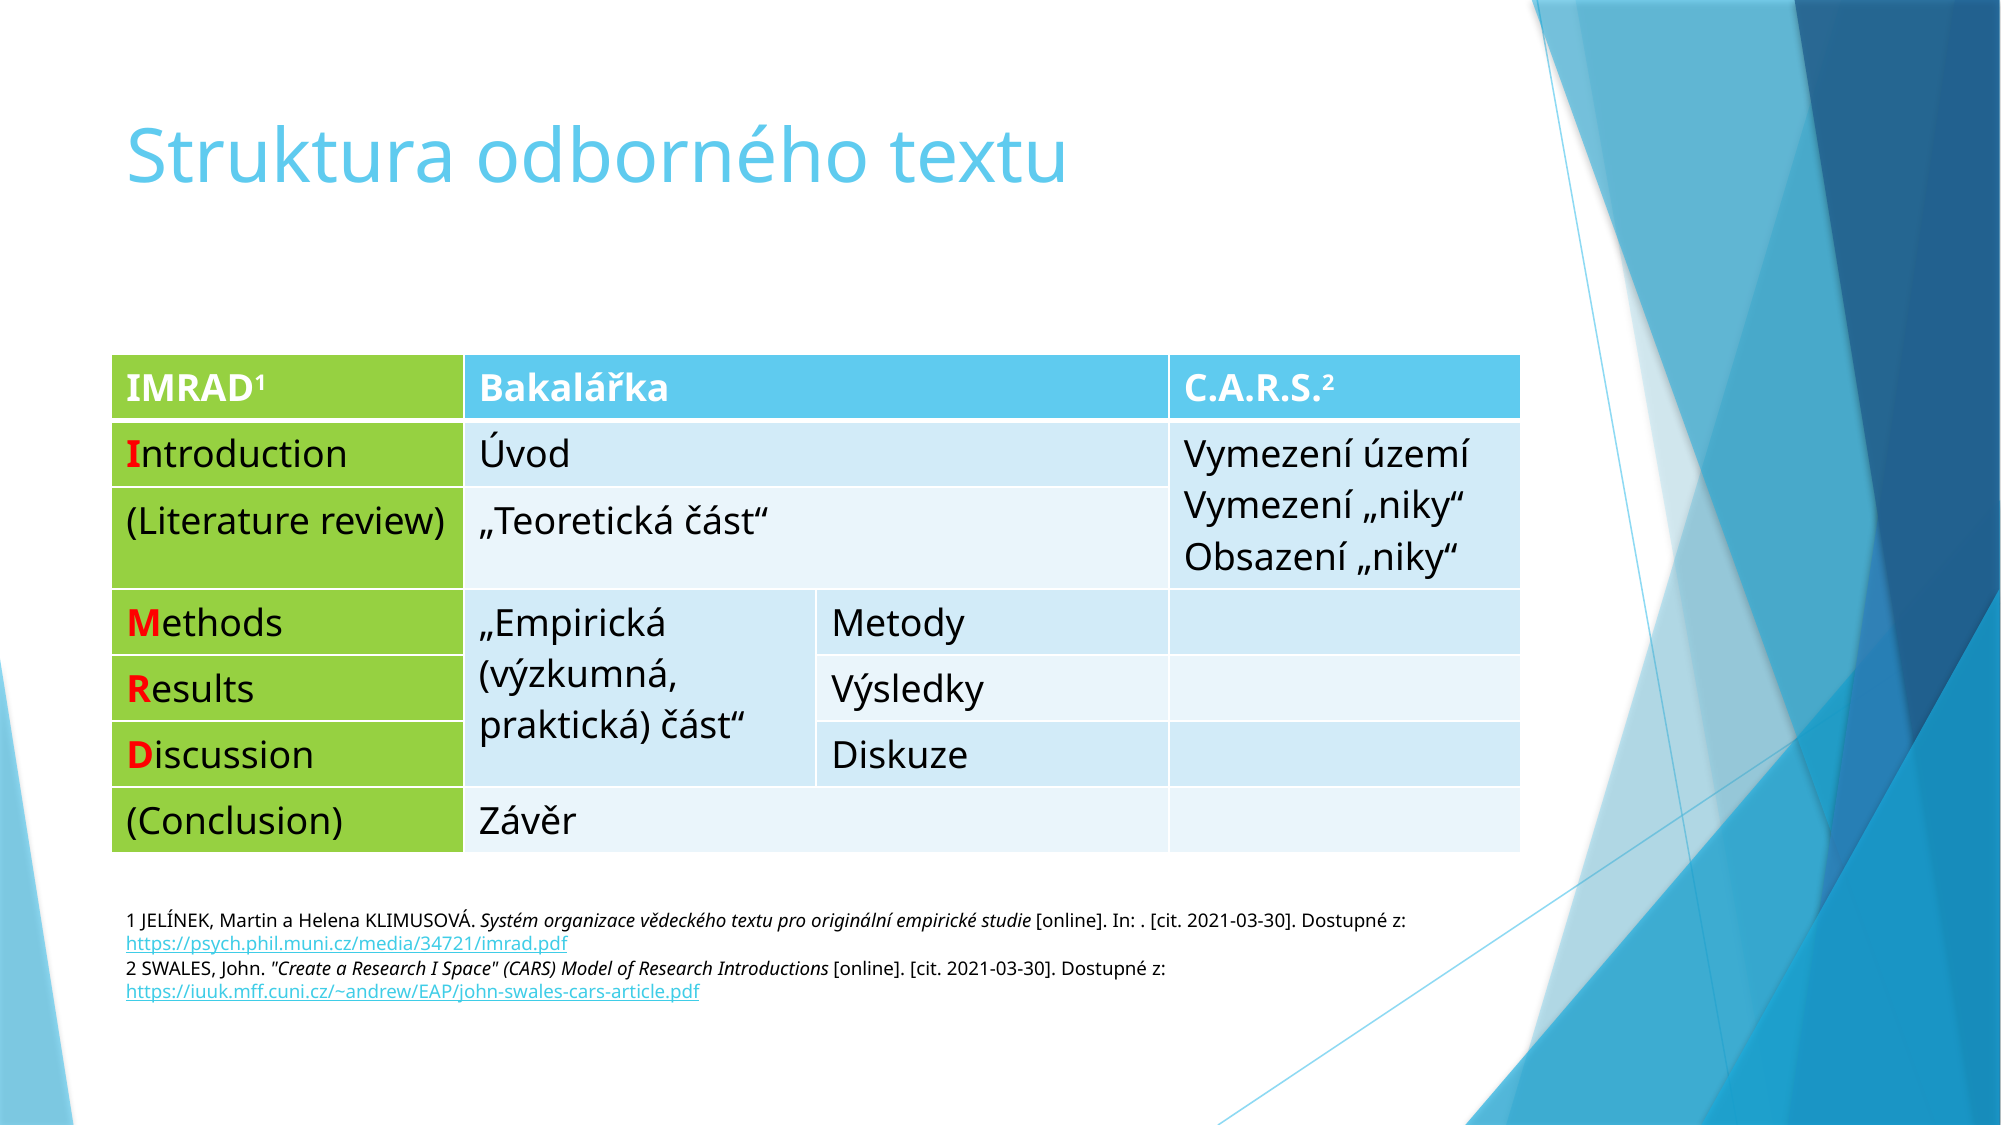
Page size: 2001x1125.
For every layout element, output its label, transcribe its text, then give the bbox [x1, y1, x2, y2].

table_header IMRAD1 [112, 355, 463, 418]
table_cell (Literature review) [112, 488, 463, 588]
table_cell „Empirická (výzkumná, praktická) část“ [465, 590, 815, 786]
table_cell Úvod [465, 423, 1168, 486]
table_cell Methods [112, 590, 463, 654]
table_header Bakalářka [465, 355, 1168, 418]
table_cell (Conclusion) [112, 788, 463, 852]
table_cell Metody [817, 590, 1168, 654]
table_cell [1170, 590, 1520, 654]
table_cell [1170, 656, 1520, 720]
table_cell „Teoretická část“ [465, 488, 1168, 588]
table_cell Results [112, 656, 463, 720]
text_box 1 JELÍNEK, Martin a Helena KLIMUSOVÁ. Systém organizace vědeckého textu pro originální empirické studie [online]. In: . [cit. 2021-03-30]. Dostupné z: https://psych.phil.muni.cz/media/34721/imrad.pdf 2 SWALES, John. "Create a Research I Space" (CARS) Model of Research Introductions [online]. [cit. 2021-03-30]. Dostupné z: https://iuuk.mff.cuni.cz/~andrew/EAP/john-swales-cars-article.pdf [111, 901, 1685, 1013]
table_header C.A.R.S.2 [1170, 355, 1520, 418]
table_cell [1170, 788, 1520, 852]
table_cell Discussion [112, 722, 463, 786]
table_cell Diskuze [817, 722, 1168, 786]
title Struktura odborného textu [111, 99, 1522, 317]
table_cell [1170, 722, 1520, 786]
table_cell Závěr [465, 788, 1168, 852]
table_cell Vymezení území Vymezení „niky“ Obsazení „niky“ [1170, 423, 1520, 588]
table_cell Introduction [112, 423, 463, 486]
table_cell Výsledky [817, 656, 1168, 720]
